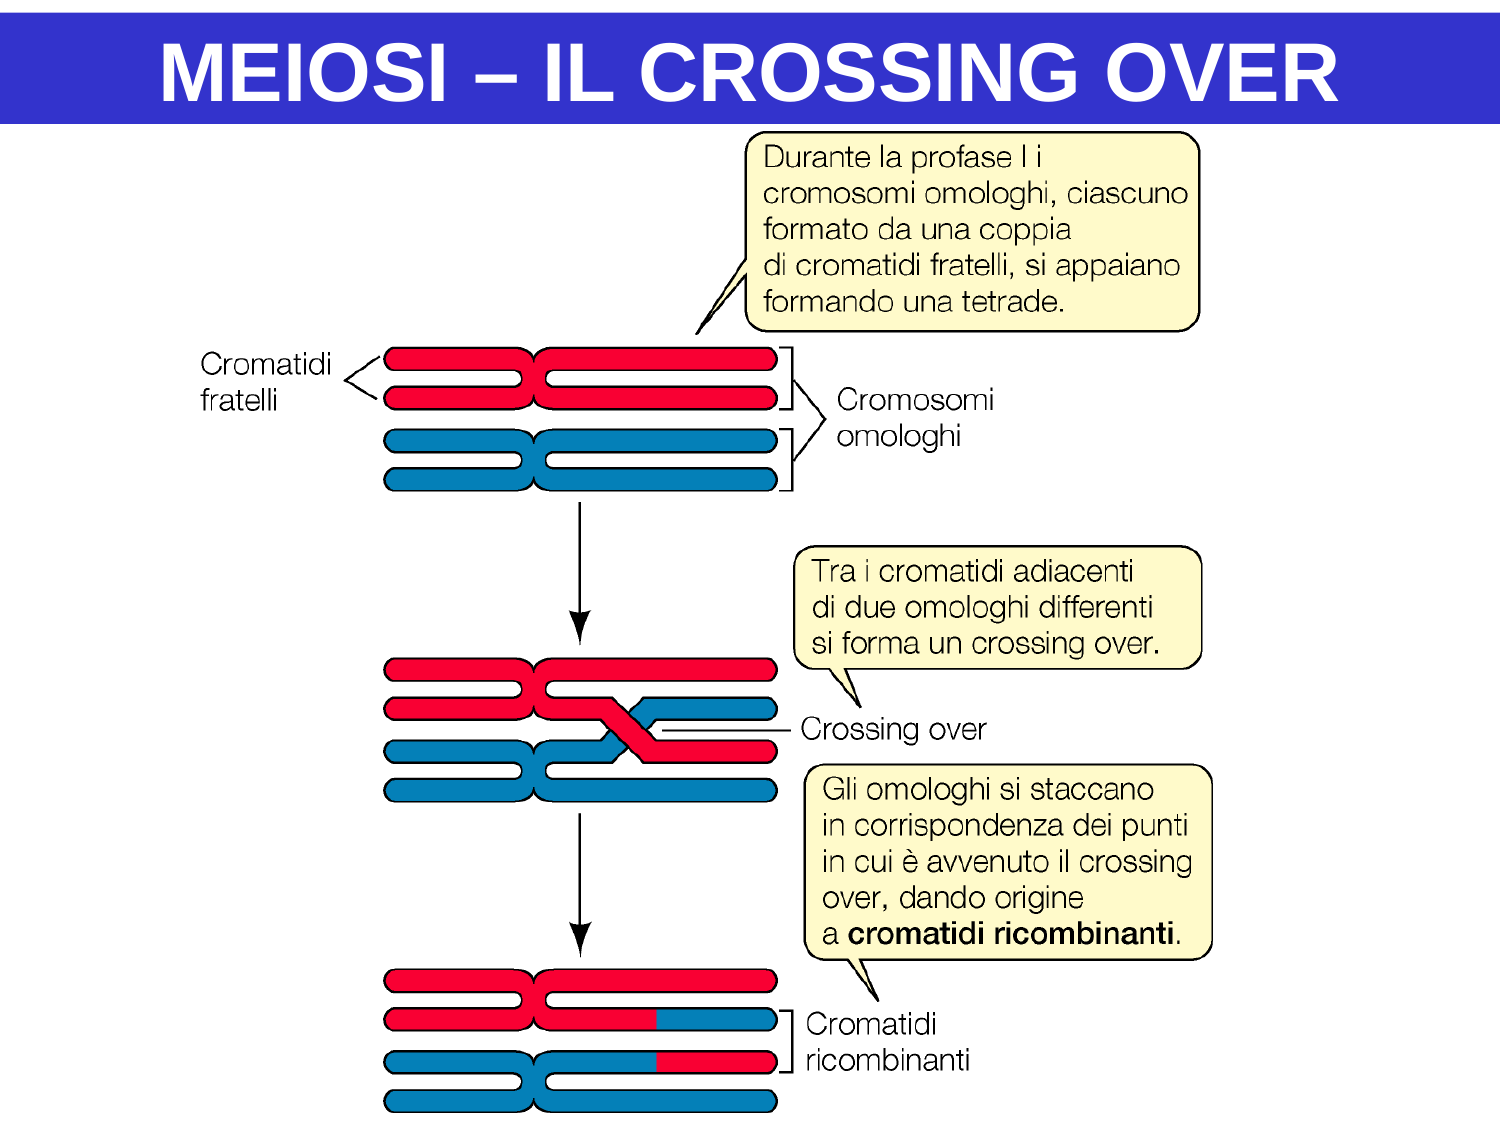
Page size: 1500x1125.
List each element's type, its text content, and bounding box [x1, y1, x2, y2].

text_box MEIOSI – IL CROSSING OVER [0, 12, 1500, 124]
picture [200, 131, 1213, 1113]
picture [518, 1103, 550, 1113]
